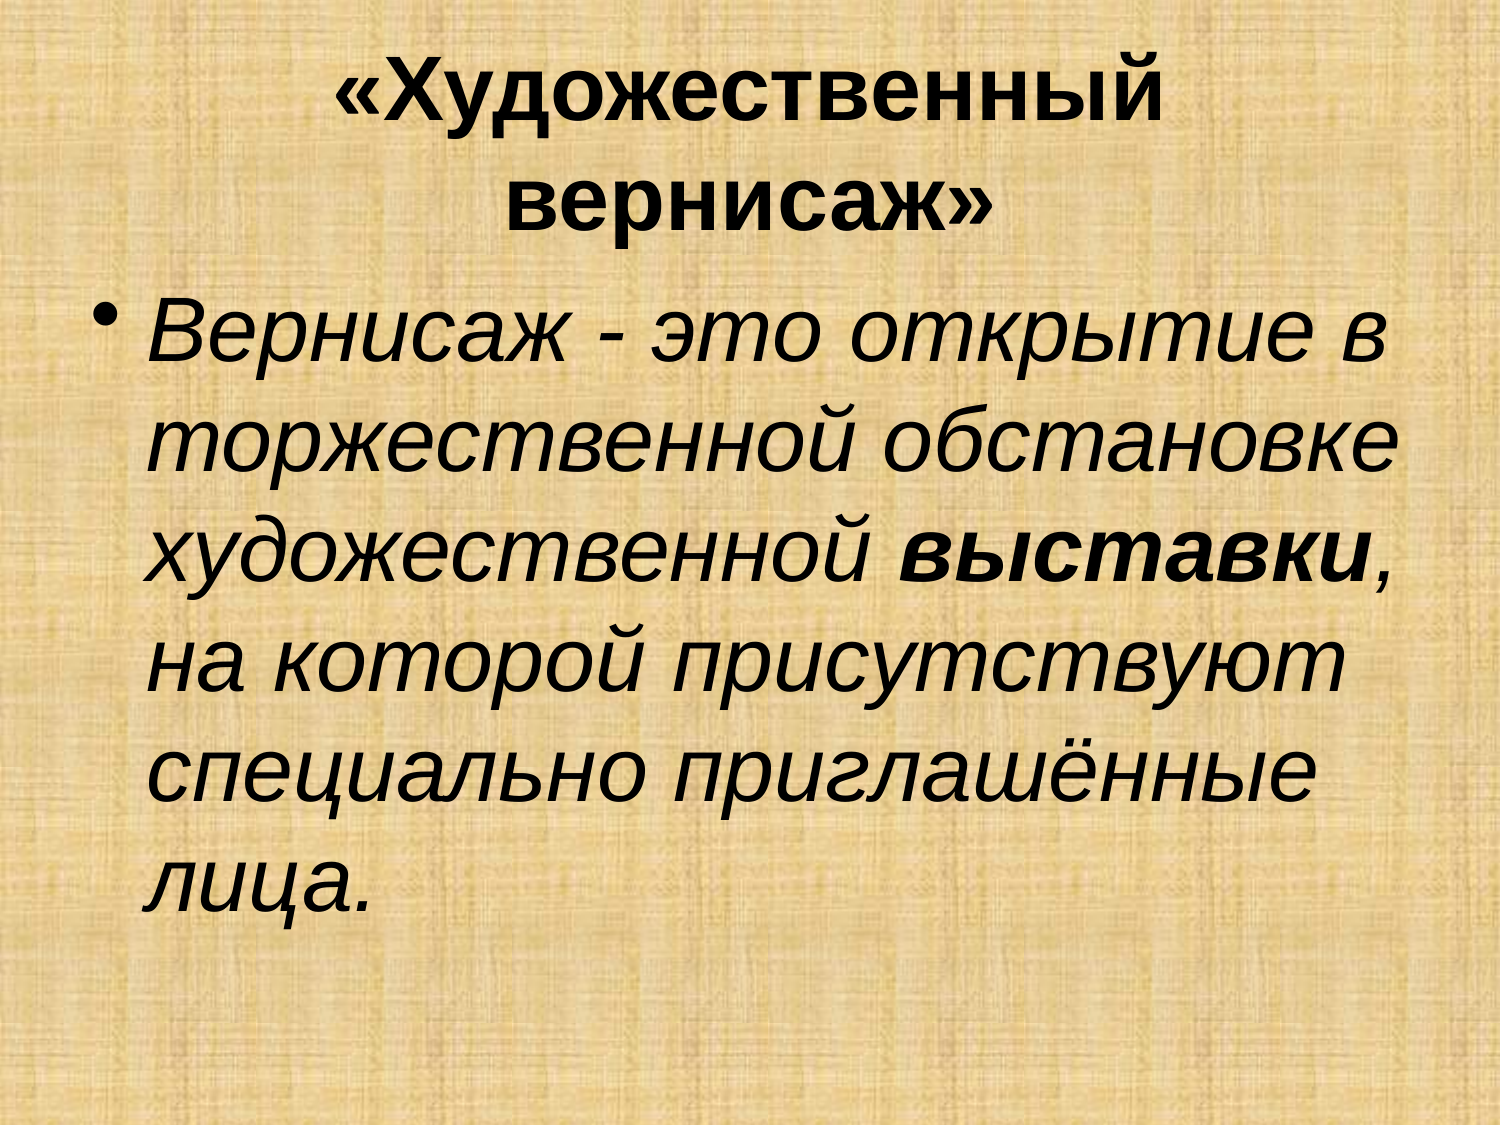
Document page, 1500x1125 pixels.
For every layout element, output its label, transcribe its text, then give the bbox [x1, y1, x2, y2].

picture [0, 0, 1500, 1125]
list Вернисаж - это открытие в торжественной обстановке художественной выставки, на которой присутствуют специально приглашённые лица. [74, 262, 1426, 1006]
title «Художественный вернисаж» [74, 44, 1426, 233]
